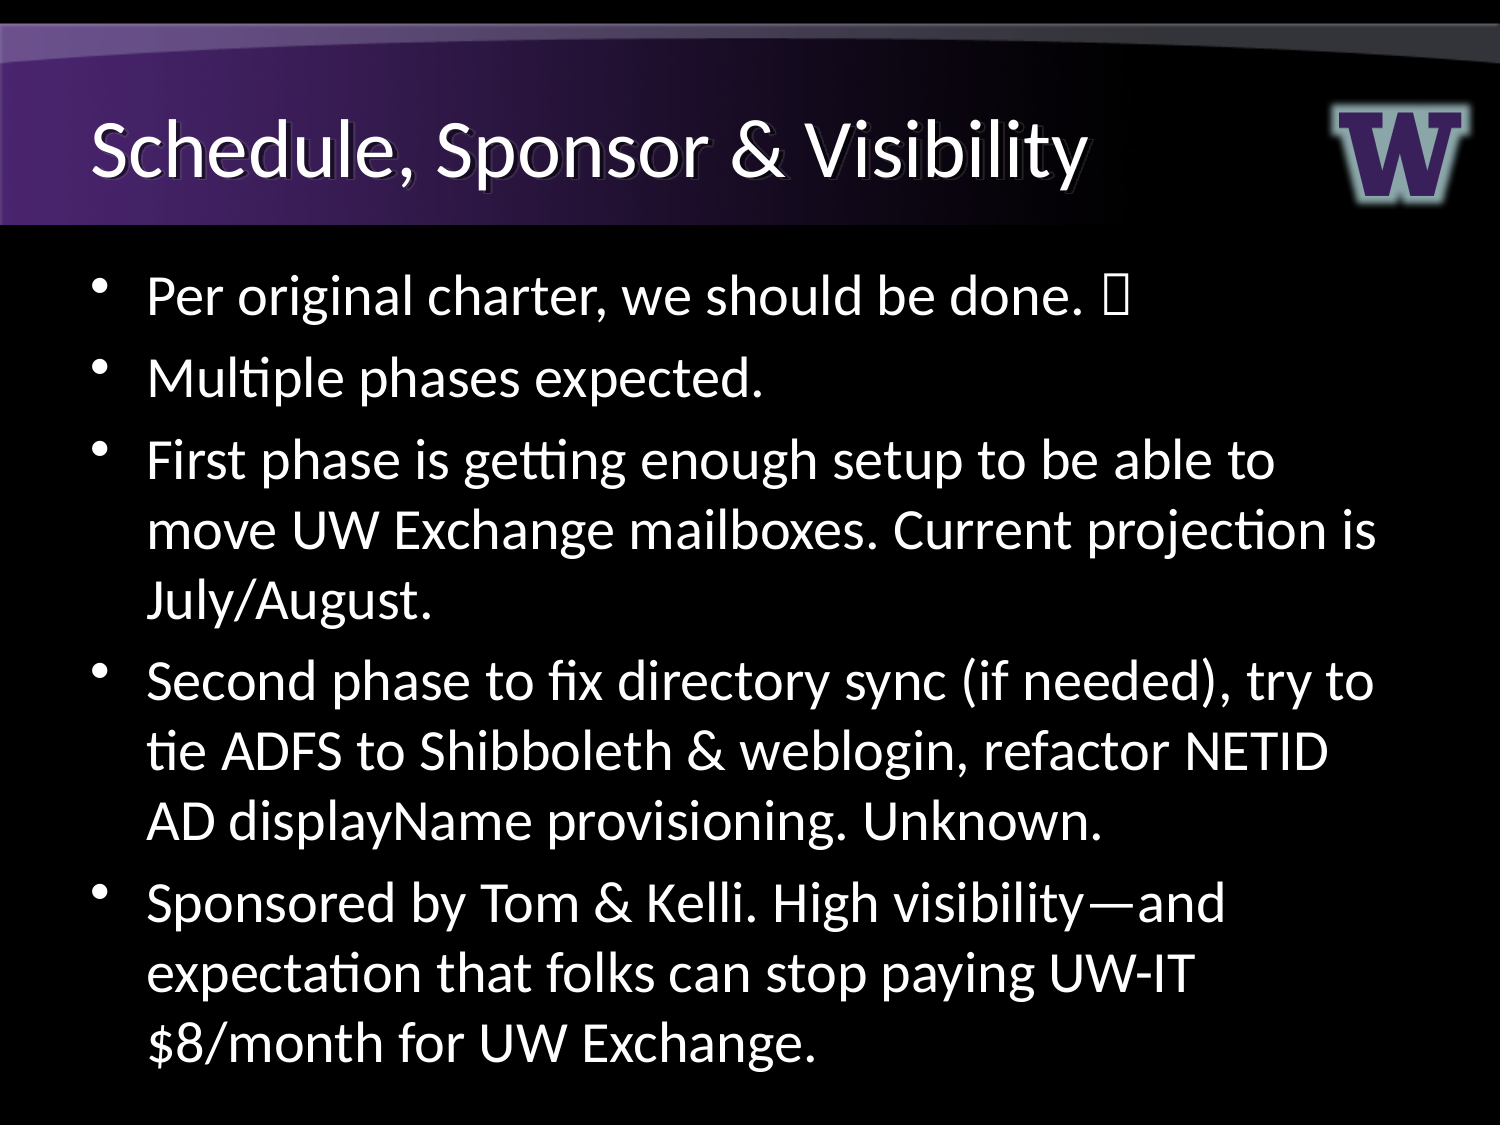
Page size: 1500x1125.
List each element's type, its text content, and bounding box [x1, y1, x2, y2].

list Per original charter, we should be done.  Multiple phases expected. First phase is getting enough setup to be able to move UW Exchange mailboxes. Current projection is July/August. Second phase to fix directory sync (if needed), try to tie ADFS to Shibboleth & weblogin, refactor NETID AD displayName provisioning. Unknown. Sponsored by Tom & Kelli. High visibility—and expectation that folks can stop paying UW-IT $8/month for UW Exchange. [74, 249, 1426, 1088]
picture [0, 0, 1500, 225]
title Schedule, Sponsor & Visibility [74, 74, 1326, 213]
